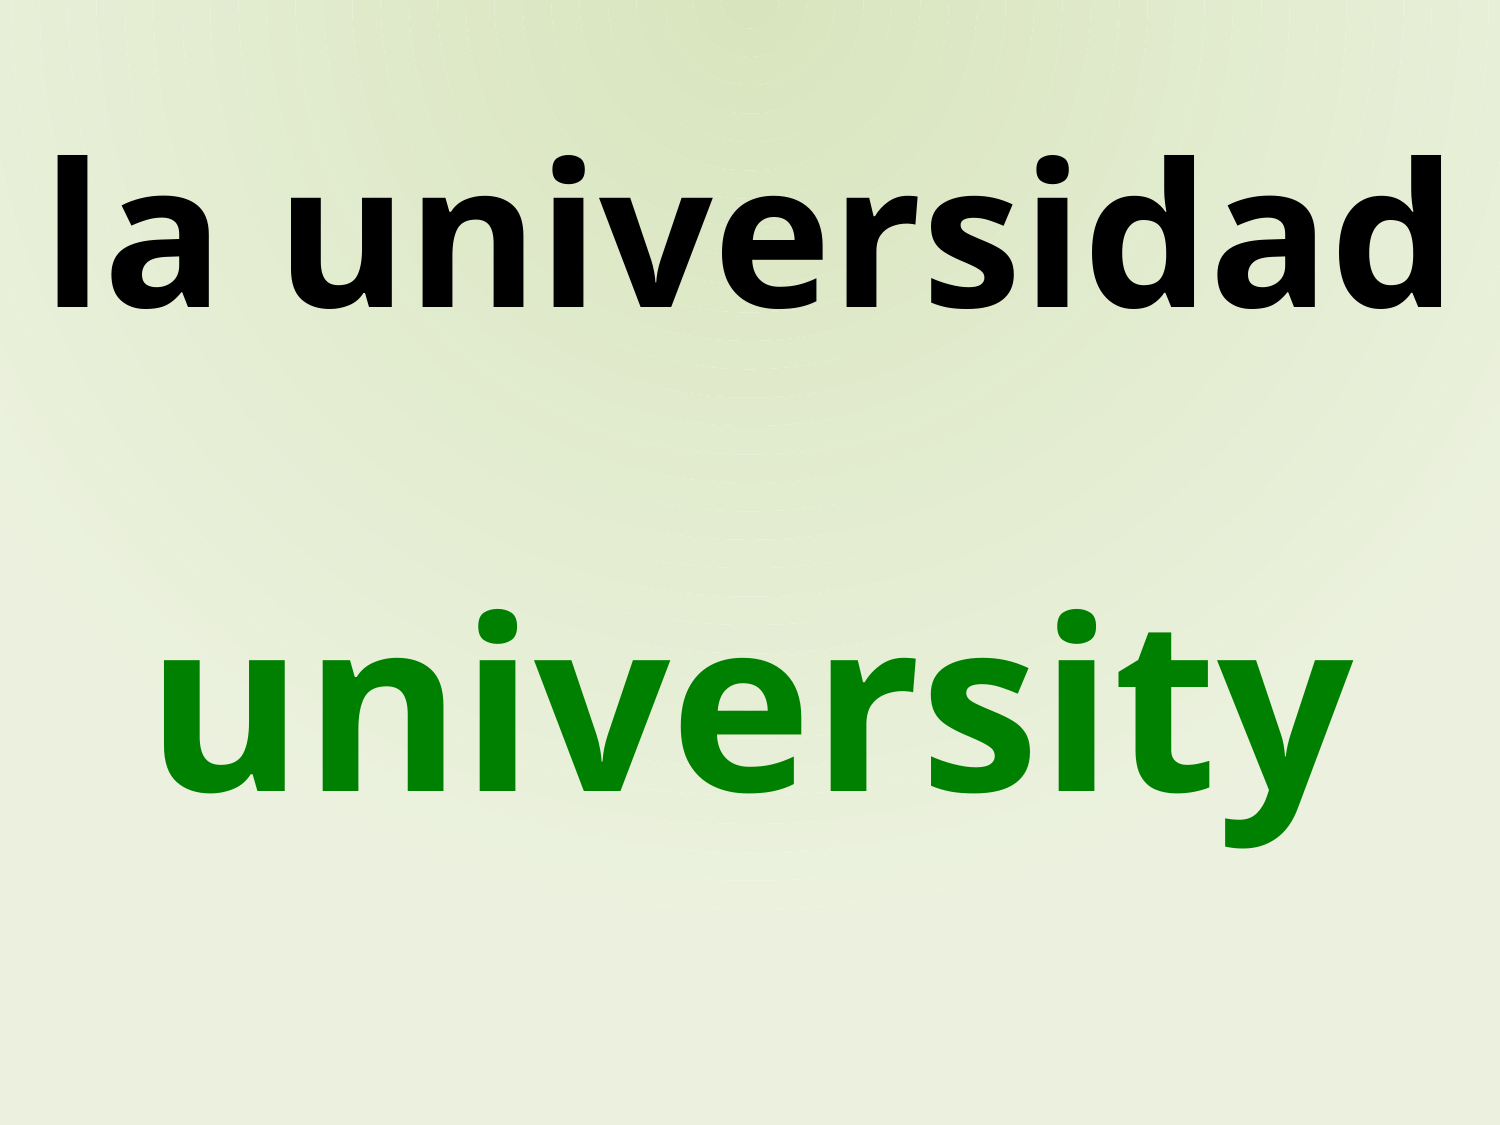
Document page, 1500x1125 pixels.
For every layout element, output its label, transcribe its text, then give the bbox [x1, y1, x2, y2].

text_box la universidad [0, 99, 1500, 355]
text_box university [0, 544, 1500, 847]
